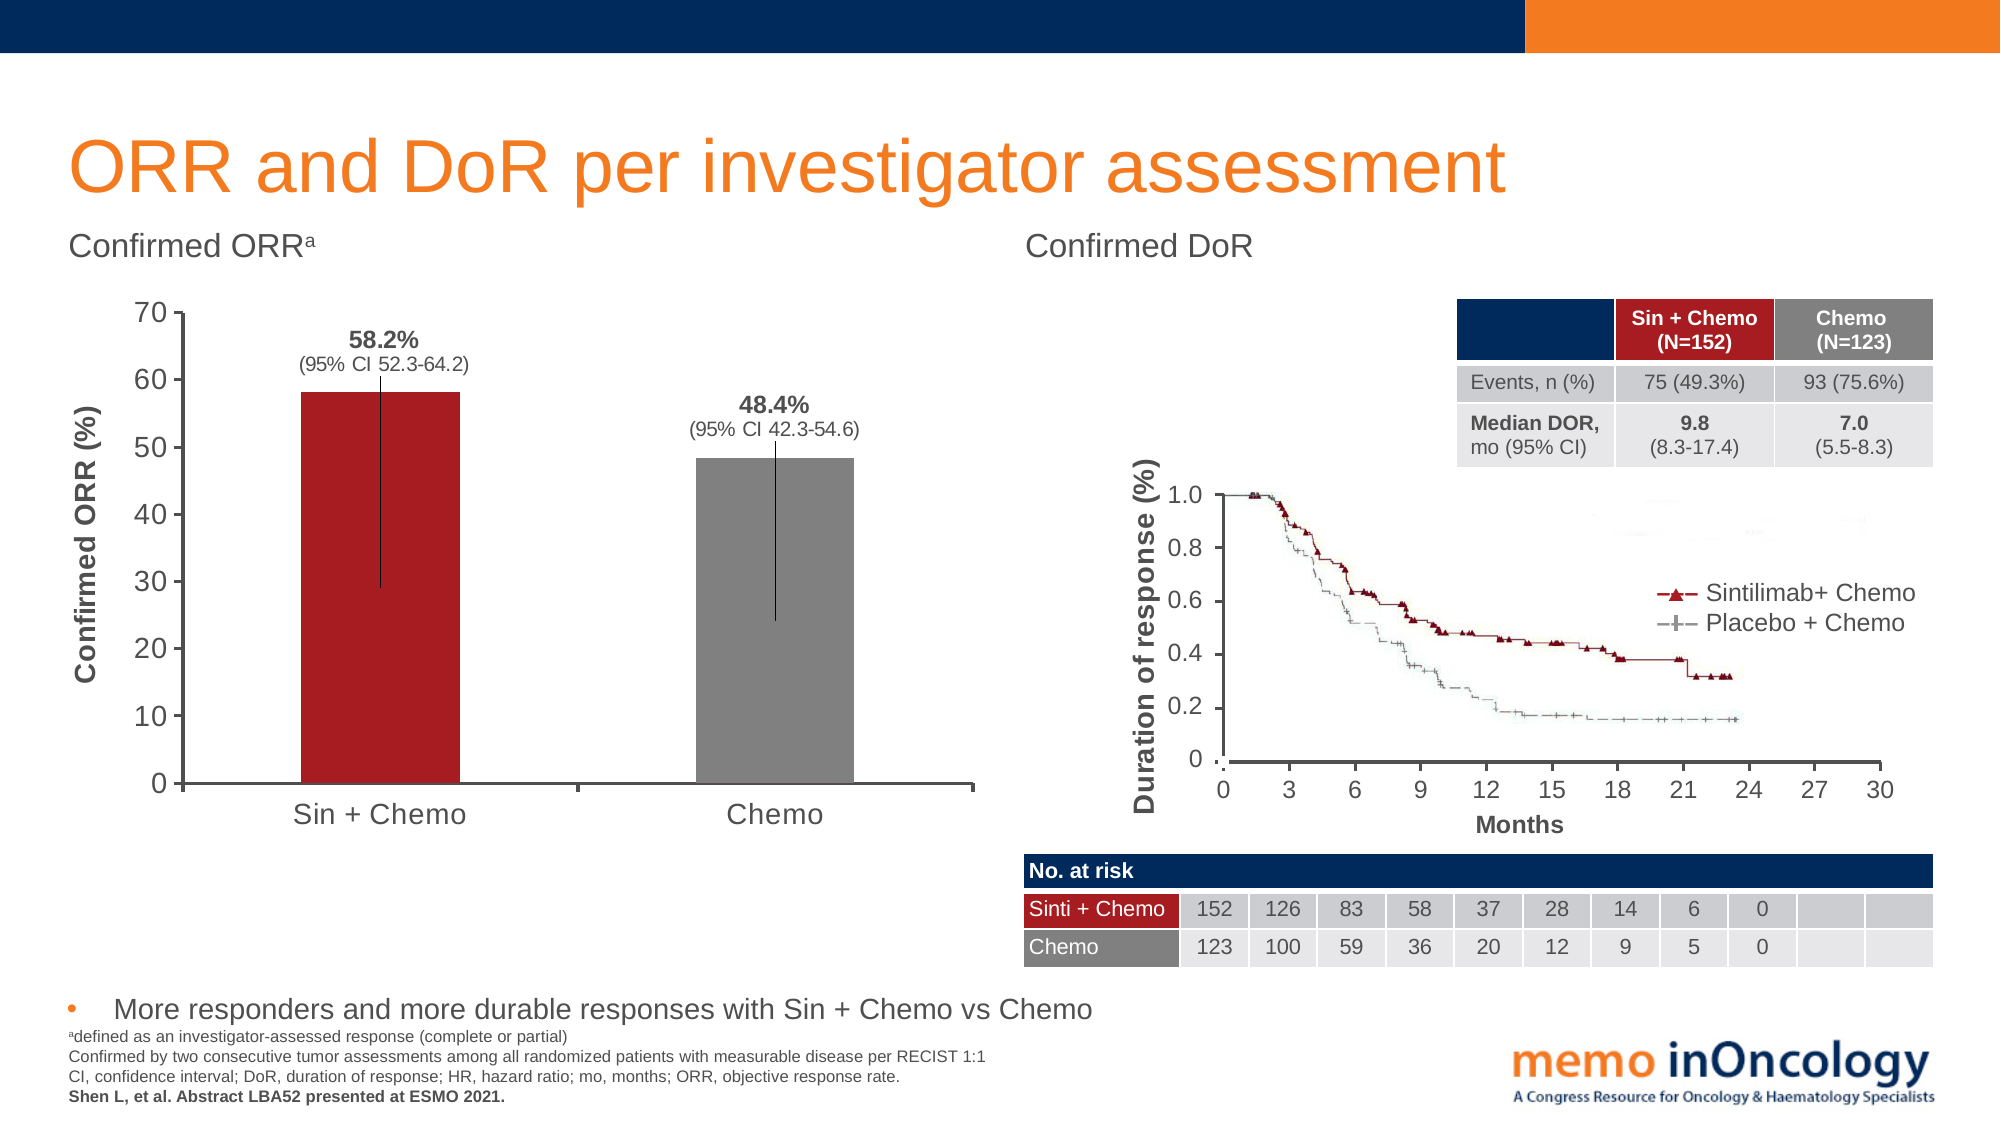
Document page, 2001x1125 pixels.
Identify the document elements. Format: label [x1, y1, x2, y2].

chart [59, 285, 996, 854]
table_cell [1775, 366, 1933, 402]
table_cell [1798, 930, 1864, 967]
table_cell [1457, 366, 1614, 372]
table_cell [1250, 894, 1316, 928]
table_cell [1318, 930, 1385, 967]
table_header [1616, 299, 1774, 360]
title [68, 61, 1933, 209]
table_header [1775, 299, 1933, 360]
table_cell [1387, 930, 1453, 967]
table_cell [1661, 930, 1727, 967]
footer [68, 1042, 1474, 1106]
table_cell [1455, 894, 1522, 928]
table_cell [1592, 894, 1659, 928]
table_cell [1661, 894, 1727, 928]
table_cell [1616, 366, 1774, 372]
table_cell [1387, 894, 1453, 928]
table_header [1024, 854, 1933, 888]
table_cell [1866, 894, 1933, 928]
table_cell [1524, 930, 1590, 967]
table_cell [1318, 894, 1385, 928]
table_cell [1250, 930, 1316, 967]
table_cell [1798, 894, 1864, 928]
table_cell [1024, 930, 1179, 967]
list [1025, 190, 1933, 297]
table_cell [1024, 894, 1179, 928]
table_cell [1524, 894, 1590, 928]
table_cell [1866, 930, 1933, 967]
table_cell [1729, 894, 1796, 928]
table_header [1457, 299, 1614, 360]
chart [1090, 372, 1932, 871]
text_box [1639, 569, 1934, 645]
picture [1500, 1028, 1945, 1114]
table_cell [1181, 894, 1248, 928]
list [68, 190, 977, 285]
table_cell [1592, 930, 1659, 967]
table_cell [1455, 930, 1522, 967]
table_cell [1729, 930, 1796, 967]
table_cell [1181, 930, 1248, 967]
text_box [66, 990, 1850, 1026]
